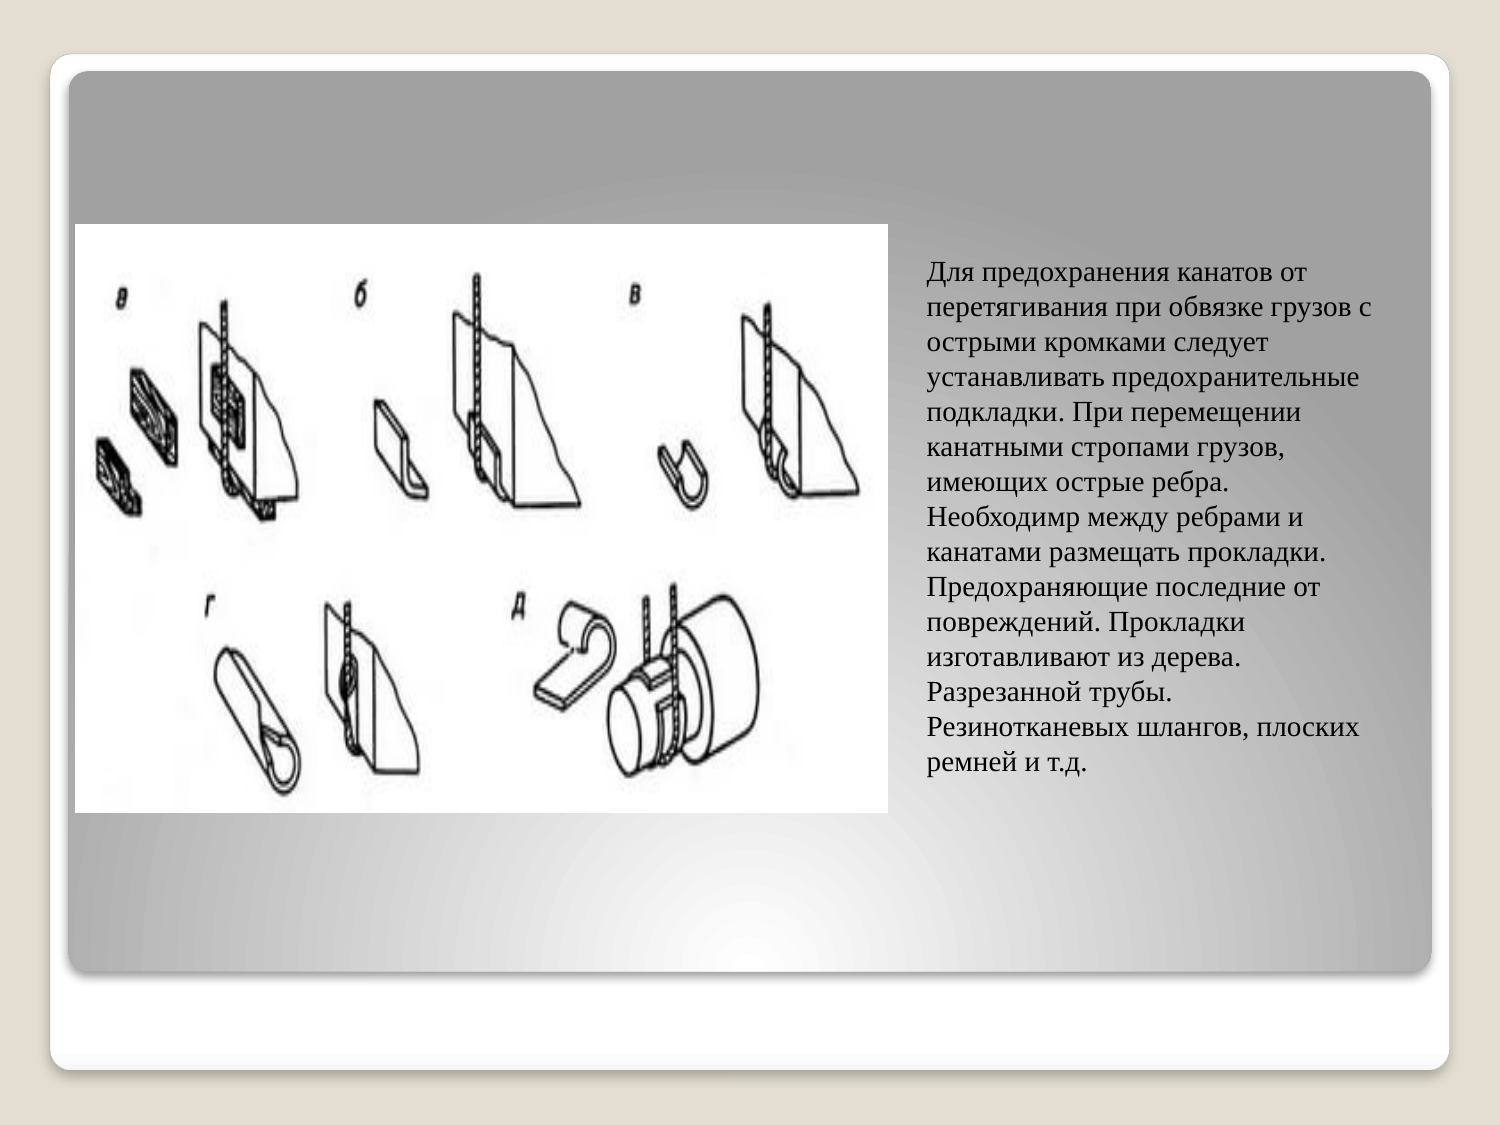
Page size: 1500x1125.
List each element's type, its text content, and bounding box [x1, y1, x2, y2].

list Для предохранения канатов от перетягивания при обвязке грузов с острыми кромками следует устанавливать предохранительные подкладки. При перемещении канатными стропами грузов, имеющих острые ребра. Необходимр между ребрами и канатами размещать прокладки. Предохраняющие последние от повреждений. Прокладки изготавливают из дерева. Разрезанной трубы. Резинотканевых шлангов, плоских ремней и т.д. [908, 237, 1397, 928]
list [74, 224, 888, 813]
